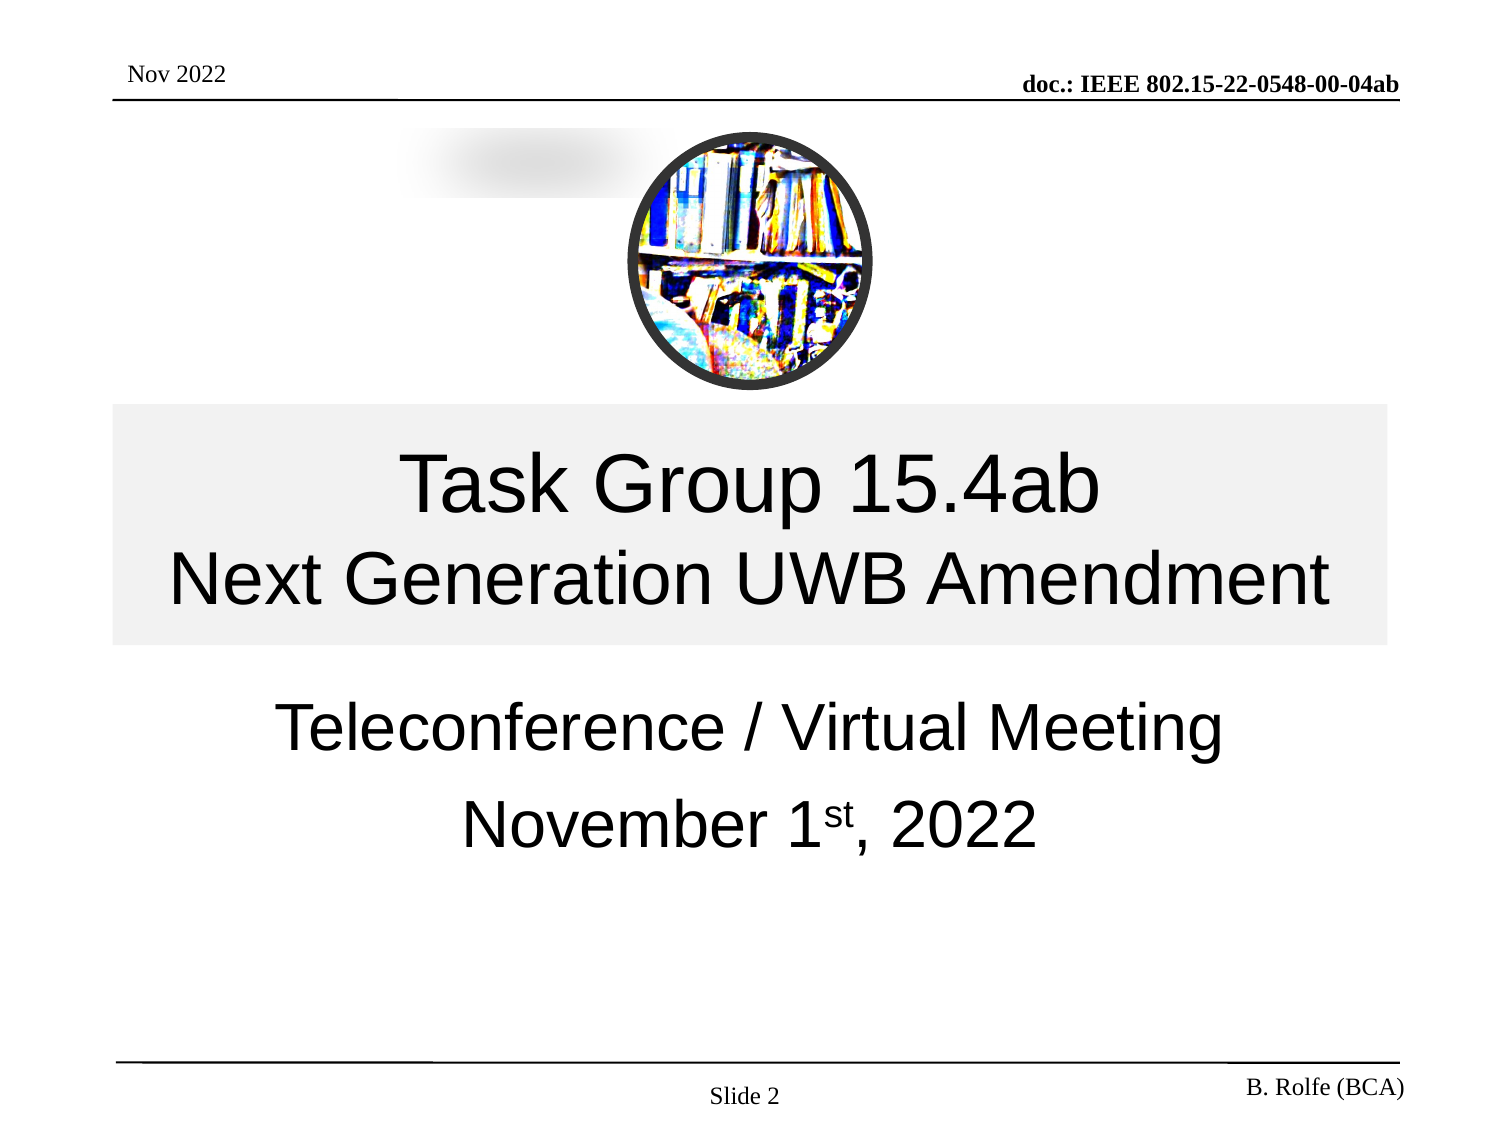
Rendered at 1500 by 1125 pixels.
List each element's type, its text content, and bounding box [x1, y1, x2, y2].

title Task Group 15.4ab Next Generation UWB Amendment [112, 404, 1388, 646]
slide_number Slide 2 [690, 1075, 799, 1115]
picture [632, 136, 868, 386]
subtitle Teleconference / Virtual Meeting November 1st, 2022 [225, 676, 1275, 965]
